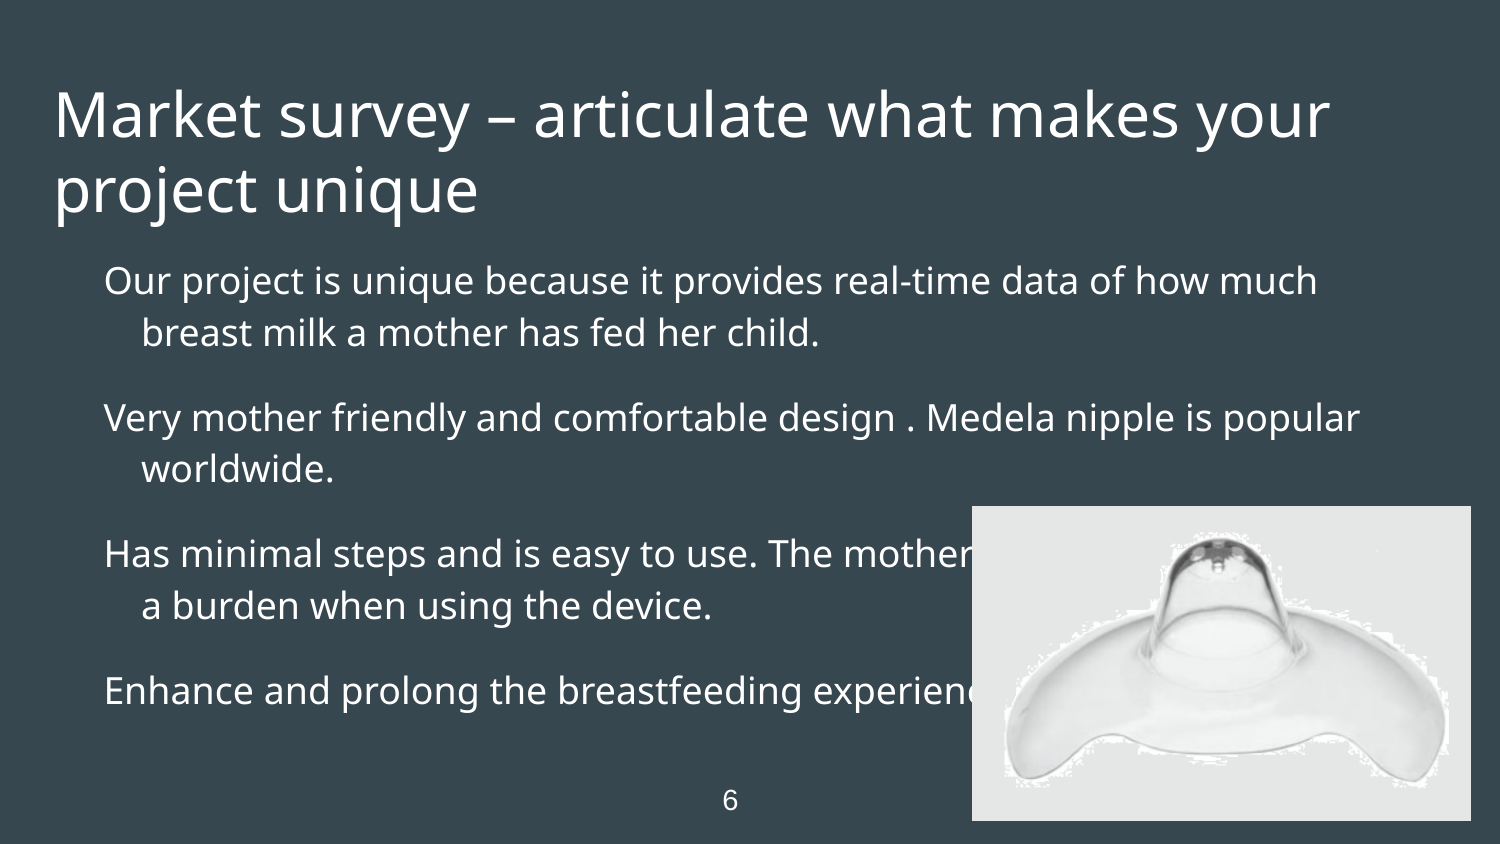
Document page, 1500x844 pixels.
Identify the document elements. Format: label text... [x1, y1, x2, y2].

text_box 6 [707, 766, 776, 796]
picture [972, 506, 1471, 822]
title Market survey – articulate what makes your project unique [38, 60, 1488, 155]
list Our project is unique because it provides real-time data of how much breast milk a mother has fed her child. Very mother friendly and comfortable design . Medela nipple is popular worldwide. Has minimal steps and is easy to use. The mother will not feel too much of a burden when using the device. Enhance and prolong the breastfeeding experience. [51, 234, 1449, 796]
